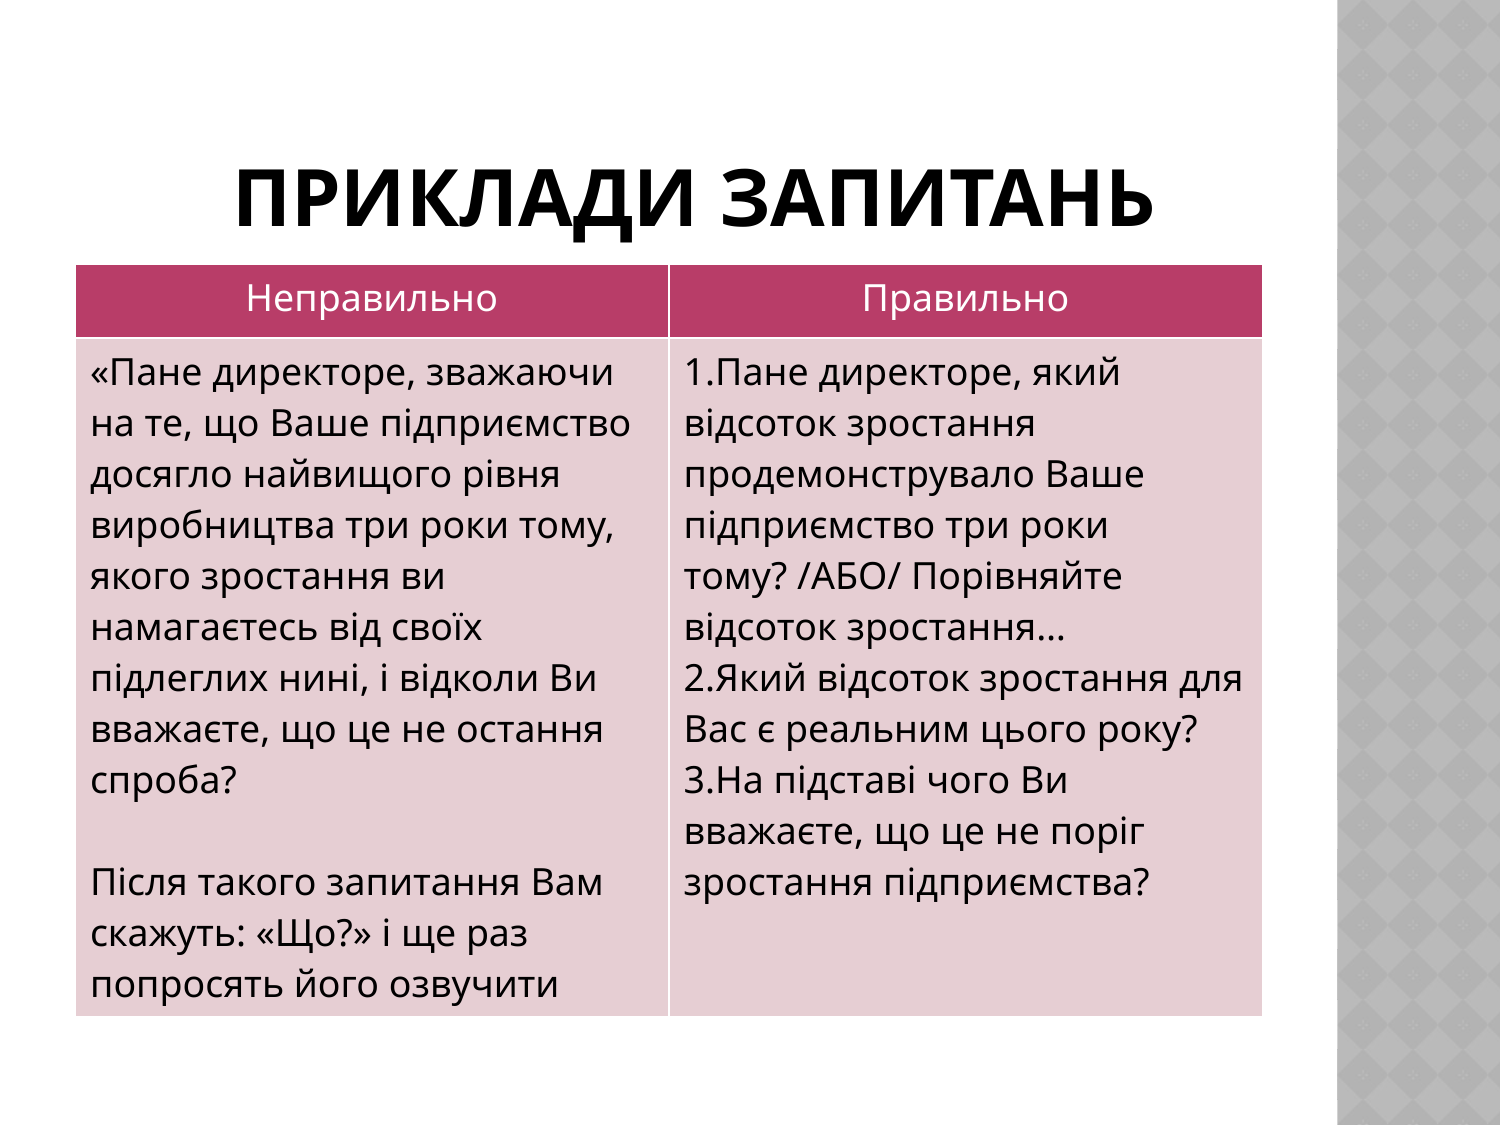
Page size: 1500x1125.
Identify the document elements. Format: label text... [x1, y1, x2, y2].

title Приклади запитань [100, 54, 1288, 243]
table_cell «Пане директоре, зважаючи на те, що Ваше підприємство досягло найвищого рівня виробництва три роки тому, якого зростання ви намагаєтесь від своїх підлеглих нині, і відколи Ви вважаєте, що це не остання спроба? Після такого запитання Вам скажуть: «Що?» і ще раз попросять його озвучити [76, 339, 668, 1016]
table_header Правильно [670, 265, 1262, 337]
table_cell 1.Пане директоре, який відсоток зростання продемонструвало Ваше підприємство три роки тому? /АБО/ Порівняйте відсоток зростання… 2.Який відсоток зростання для Вас є реальним цього року? 3.На підставі чого Ви вважаєте, що це не поріг зростання підприємства? [670, 339, 1262, 1016]
table_header Неправильно [76, 265, 668, 337]
